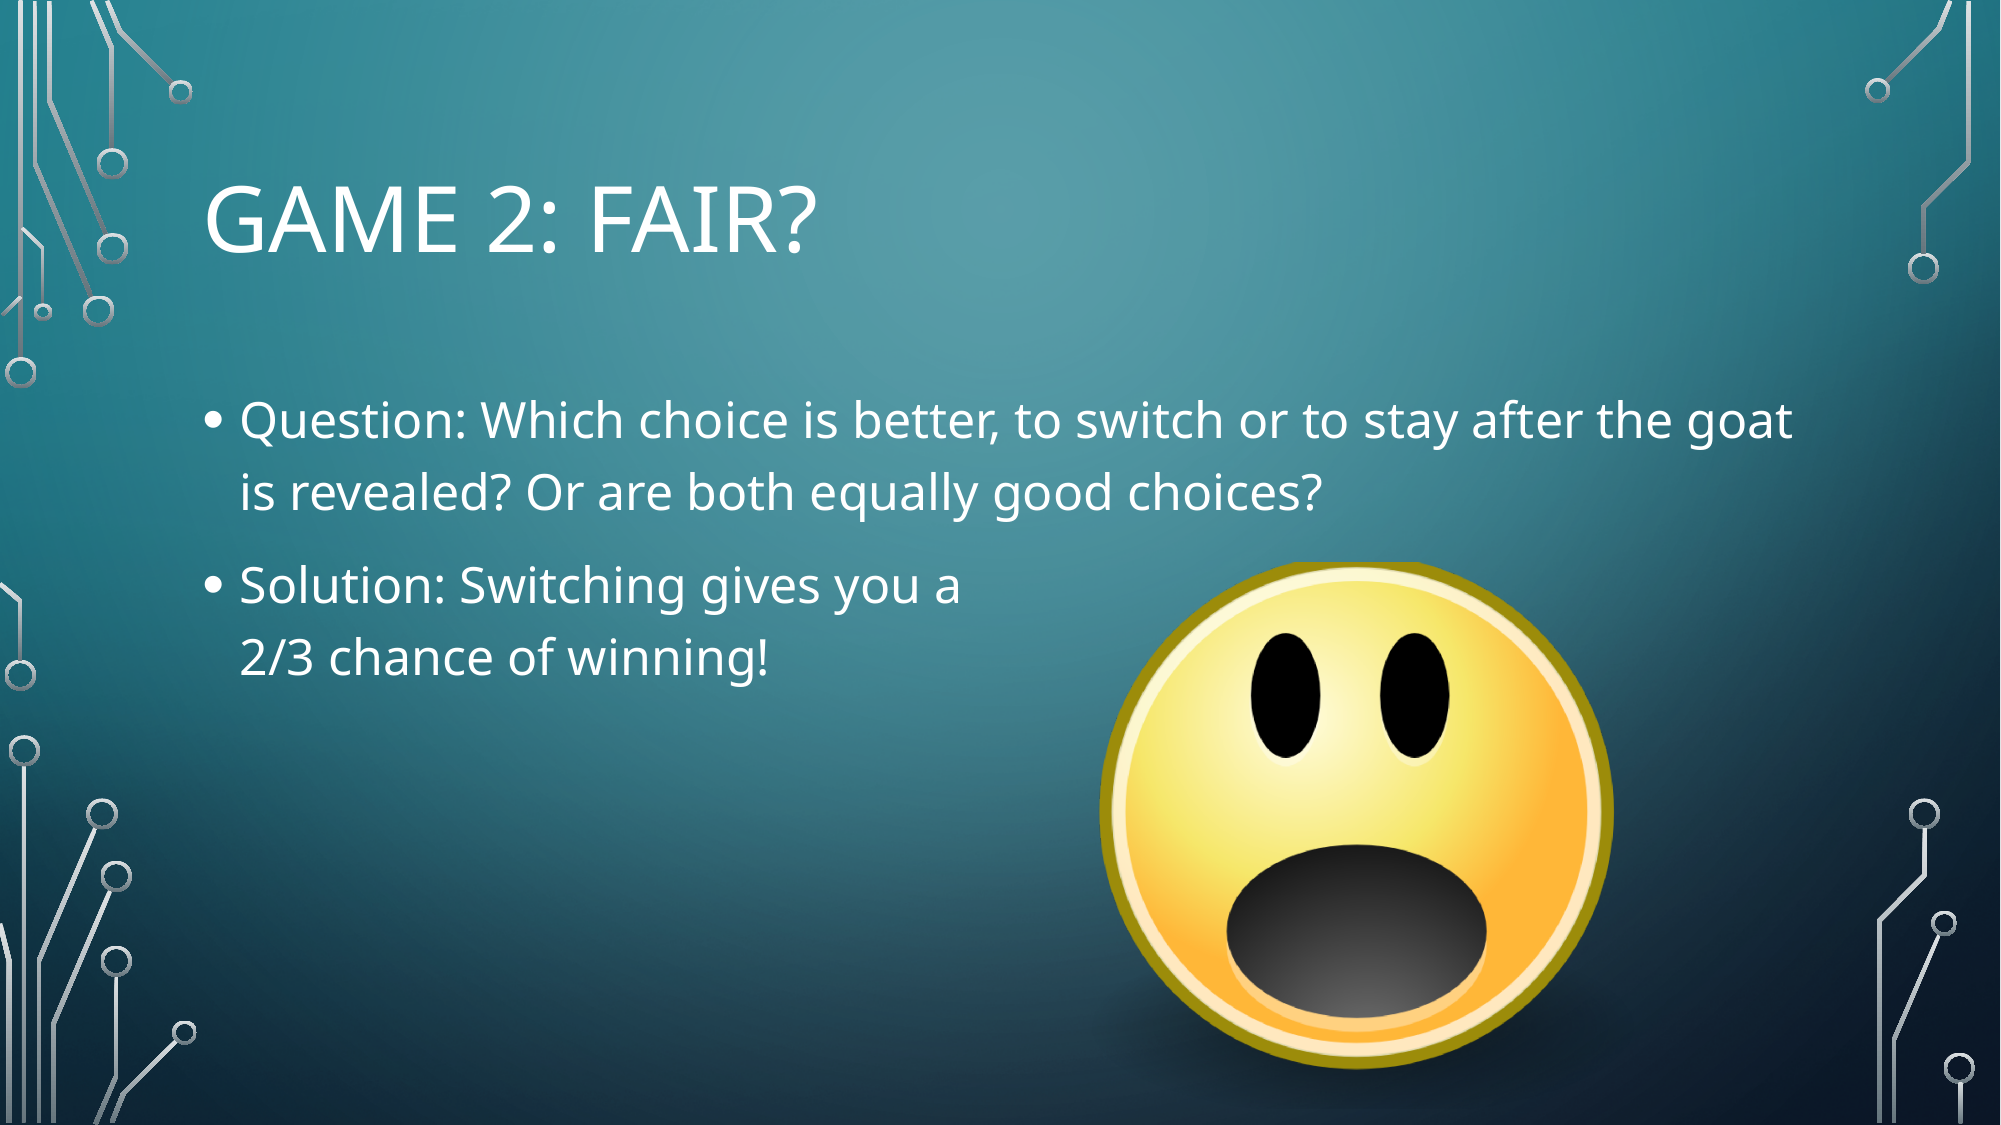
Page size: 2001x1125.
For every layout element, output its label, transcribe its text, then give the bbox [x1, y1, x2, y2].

picture [1089, 562, 1637, 1109]
title Game 2: Fair? [187, 101, 1813, 344]
list Question: Which choice is better, to switch or to stay after the goat is revealed? Or are both equally good choices? Solution: Switching gives you a 2/3 chance of winning! [187, 369, 1813, 1063]
